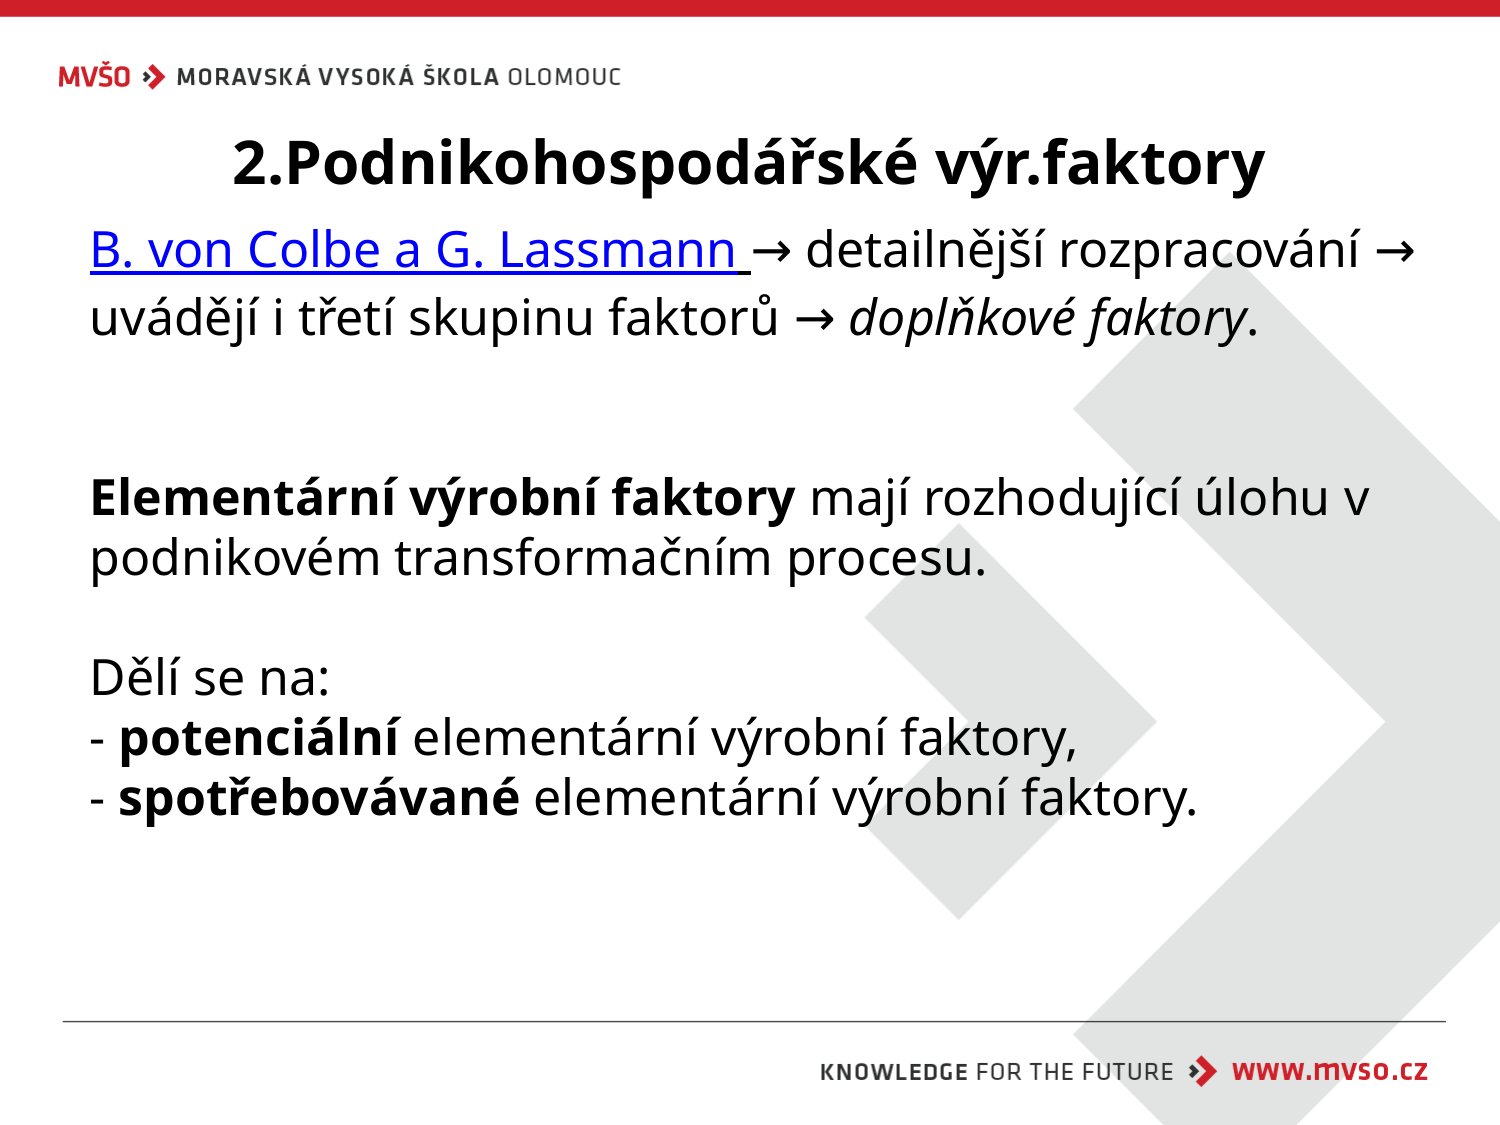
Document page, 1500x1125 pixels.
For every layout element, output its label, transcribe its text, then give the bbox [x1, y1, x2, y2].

picture [0, 0, 1500, 1125]
text_box B. von Colbe a G. Lassmann → detailnější rozpracování → uvádějí i třetí skupinu faktorů → doplňkové faktory. Elementární výrobní faktory mají rozhodující úlohu v podnikovém transformačním procesu. Dělí se na: - potenciální elementární výrobní faktory, - spotřebovávané elementární výrobní faktory. [74, 210, 1471, 893]
title 2.Podnikohospodářské výr.faktory [75, 116, 1425, 210]
